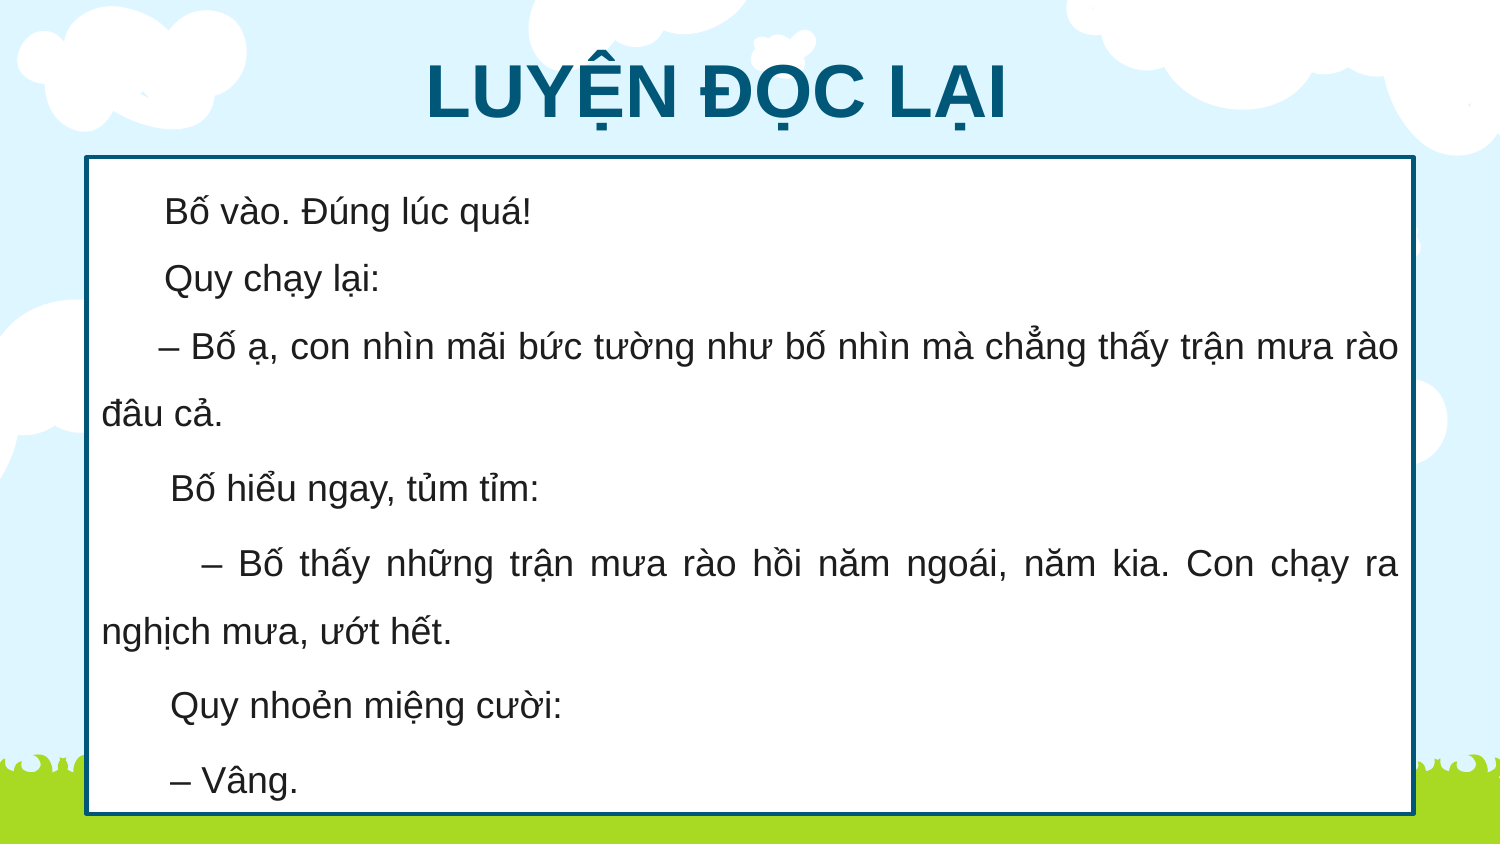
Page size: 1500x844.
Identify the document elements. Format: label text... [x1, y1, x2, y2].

text_box Bố vào. Đúng lúc quá! Quy chạy lại: – Bố ạ, con nhìn mãi bức tường như bố nhìn mà chẳng thấy trận mưa rào đâu cả. Bố hiểu ngay, tủm tỉm: – Bố thấy những trận mưa rào hồi năm ngoái, năm kia. Con chạy ra nghịch mưa, ướt hết. Quy nhoẻn miệng cười: – Vâng. [84, 155, 1416, 816]
text_box LUYỆN ĐỌC LẠI [239, 16, 1216, 155]
